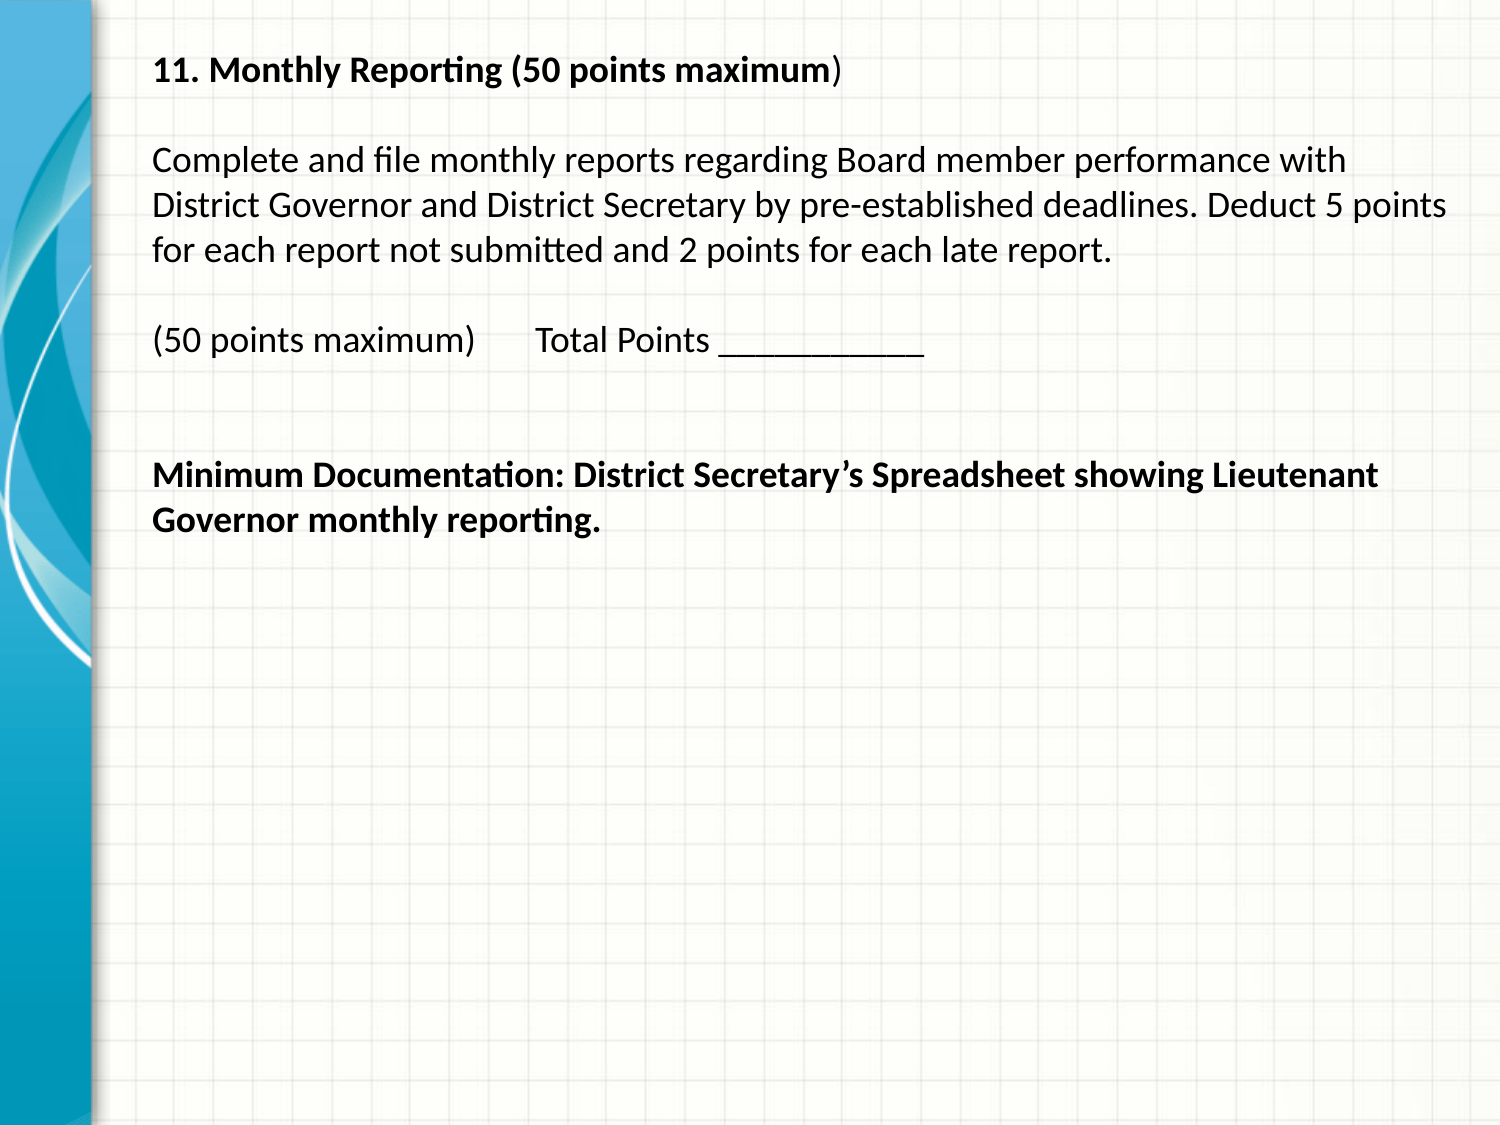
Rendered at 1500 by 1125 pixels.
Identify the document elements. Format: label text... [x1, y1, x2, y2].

text_box 11. Monthly Reporting (50 points maximum) Complete and file monthly reports regarding Board member performance with District Governor and District Secretary by pre-established deadlines. Deduct 5 points for each report not submitted and 2 points for each late report. (50 points maximum) Total Points ___________ Minimum Documentation: District Secretary’s Spreadsheet showing Lieutenant Governor monthly reporting. [137, 37, 1475, 638]
picture [0, 0, 1500, 1125]
